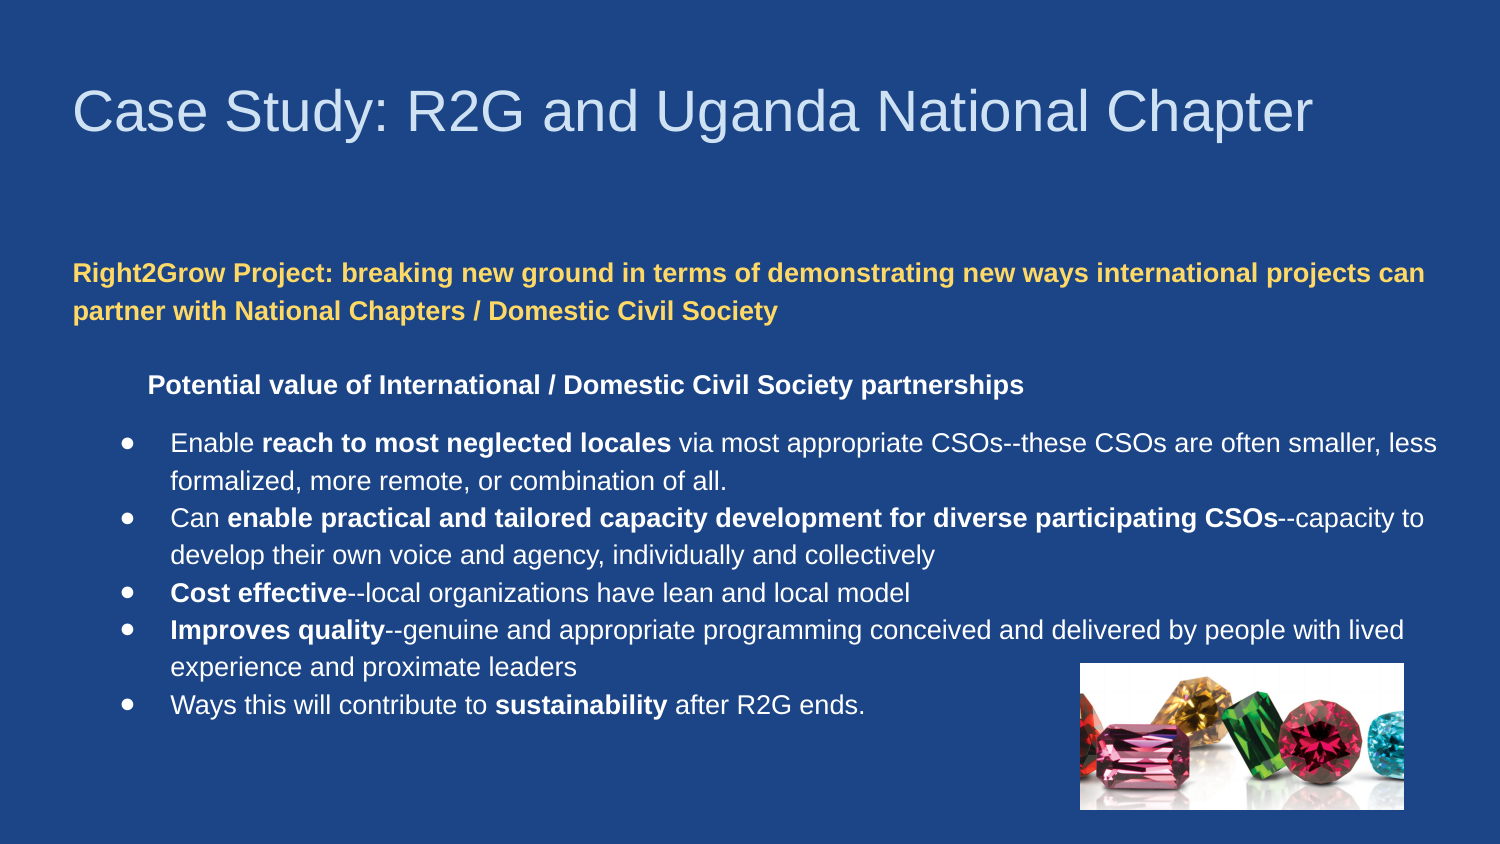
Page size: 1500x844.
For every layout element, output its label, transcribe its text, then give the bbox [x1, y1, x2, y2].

picture [1079, 662, 1404, 810]
subtitle Case Study: R2G and Uganda National Chapter Right2Grow Project: breaking new ground in terms of demonstrating new ways international projects can partner with National Chapters / Domestic Civil Society Potential value of International / Domestic Civil Society partnerships Enable reach to most neglected locales via most appropriate CSOs--these CSOs are often smaller, less formalized, more remote, or combination of all. Can enable practical and tailored capacity development for diverse participating CSOs--capacity to develop their own voice and agency, individually and collectively Cost effective--local organizations have lean and local model Improves quality--genuine and appropriate programming conceived and delivered by people with lived experience and proximate leaders Ways this will contribute to sustainability after R2G ends. [57, 58, 1456, 189]
